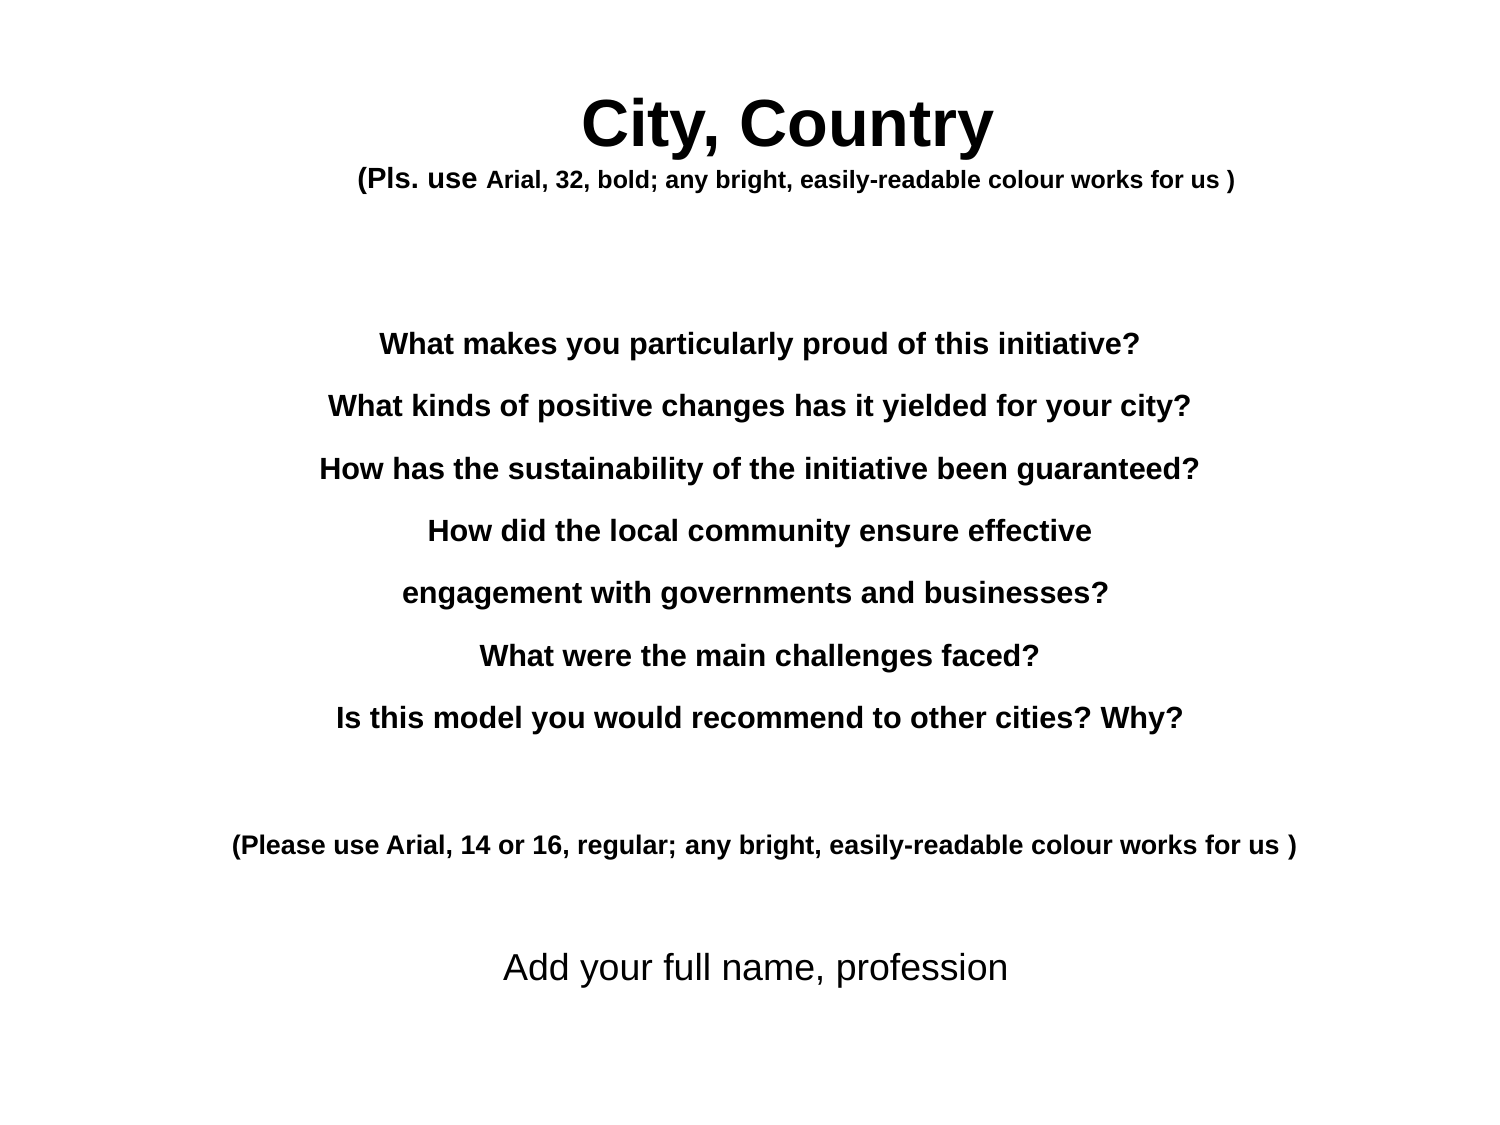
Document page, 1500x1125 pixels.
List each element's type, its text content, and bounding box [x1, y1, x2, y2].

title City, Country (Pls. use Arial, 32, bold; any bright, easily-readable colour works for us ) [336, 78, 1258, 197]
subtitle What makes you particularly proud of this initiative? What kinds of positive changes has it yielded for your city? How has the sustainability of the initiative been guaranteed? How did the local community ensure effective engagement with governments and businesses? What were the main challenges faced? Is this model you would recommend to other cities? Why? (Please use Arial, 14 or 16, regular; any bright, easily-readable colour works for us ) [123, 290, 1405, 882]
text_box Add your full name, profession [360, 935, 1152, 996]
